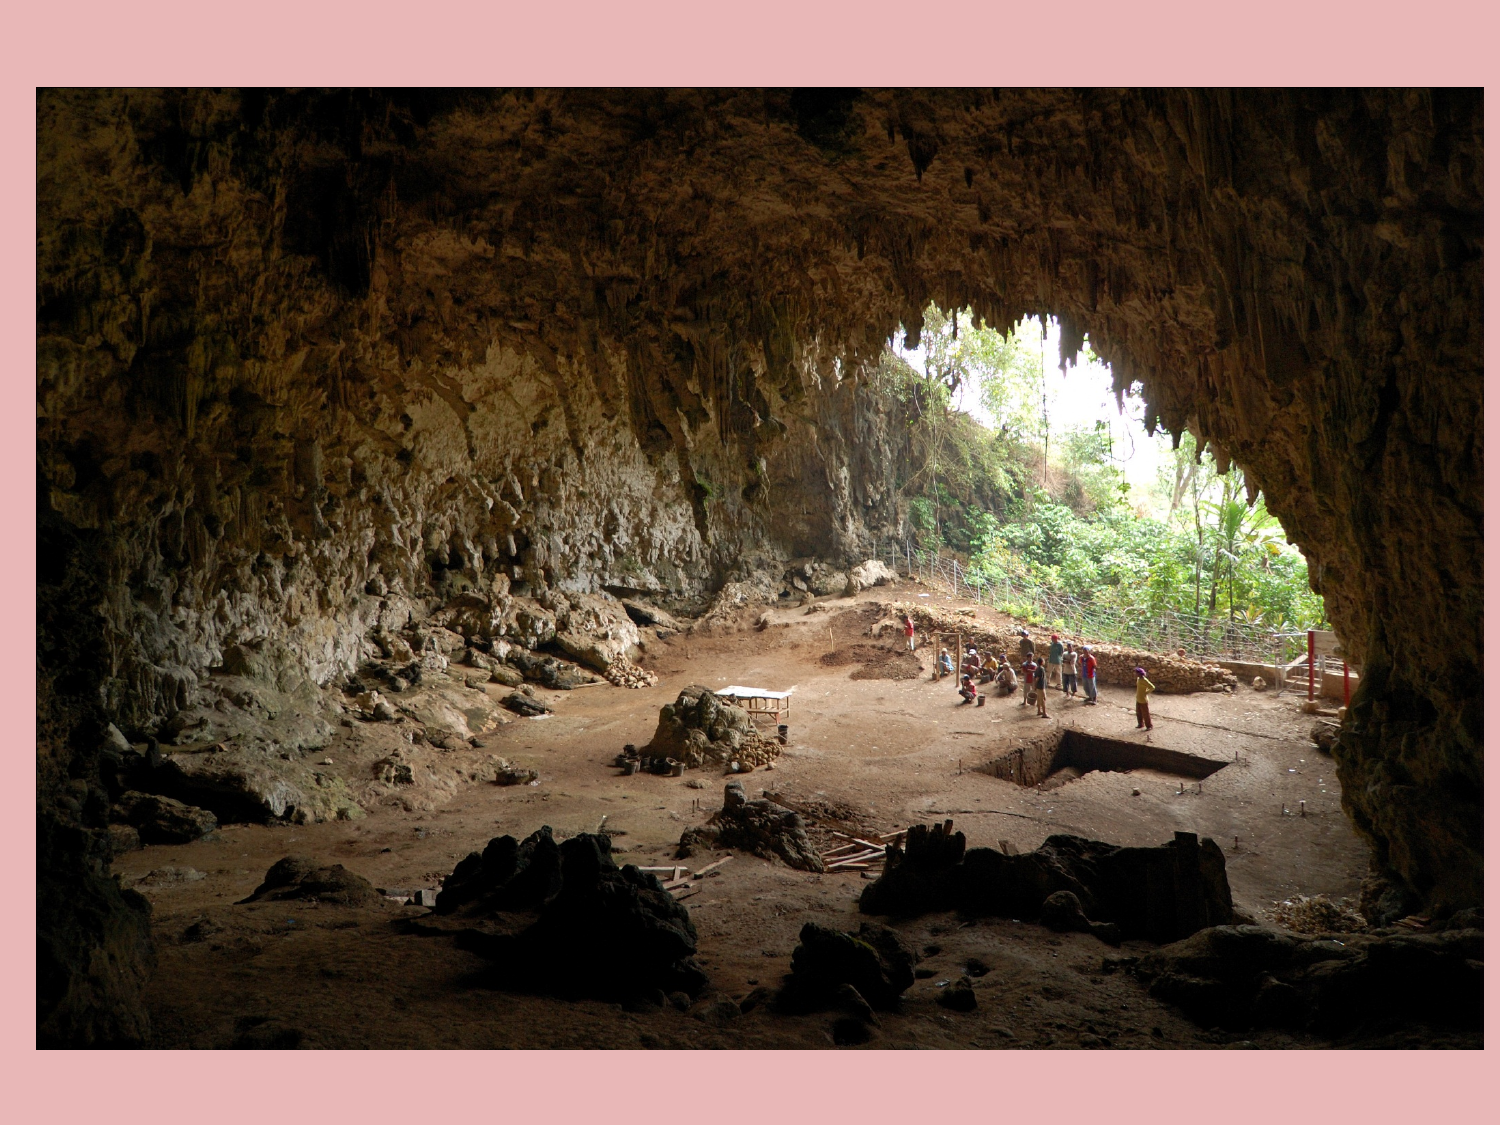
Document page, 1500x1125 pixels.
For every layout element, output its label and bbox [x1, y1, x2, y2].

picture [36, 87, 1484, 1051]
